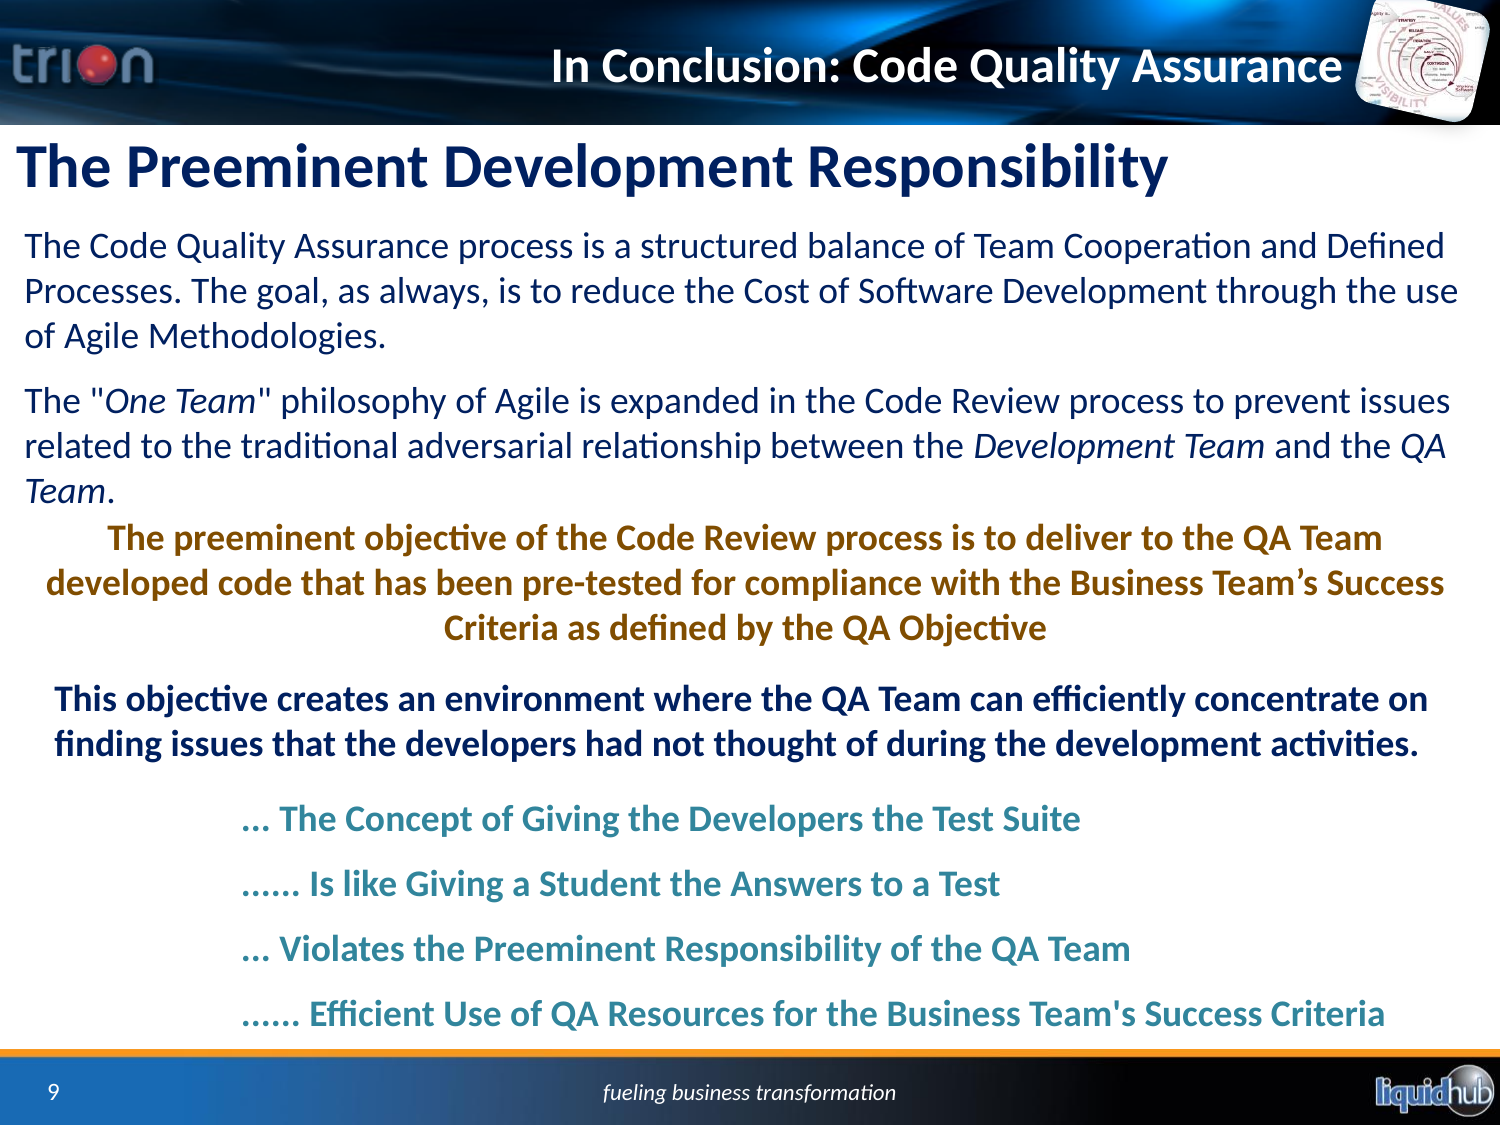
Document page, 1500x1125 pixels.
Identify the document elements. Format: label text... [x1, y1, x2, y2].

picture [0, 0, 1500, 125]
text_box This objective creates an environment where the QA Team can efficiently concentrate on finding issues that the developers had not thought of during the development activities. [39, 666, 1460, 771]
picture [0, 1049, 1500, 1125]
text_box The preeminent objective of the Code Review process is to deliver to the QA Team developed code that has been pre-tested for compliance with the Business Team’s Success Criteria as defined by the QA Objective [9, 506, 1483, 656]
text_box The Preeminent Development Responsibility [1, 117, 1459, 207]
title In Conclusion: Code Quality Assurance [23, 37, 1352, 88]
text_box ... The Concept of Giving the Developers the Test Suite ...... Is like Giving a Student the Answers to a Test ... Violates the Preeminent Responsibility of the QA Team ...... Efficient Use of QA Resources for the Business Team's Success Criteria [226, 786, 1420, 1041]
text_box The Code Quality Assurance process is a structured balance of Team Cooperation and Defined Processes. The goal, as always, is to reduce the Cost of Software Development through the use of Agile Methodologies. The "One Team" philosophy of Agile is expanded in the Code Review process to prevent issues related to the traditional adversarial relationship between the Development Team and the QA Team. [9, 213, 1483, 506]
